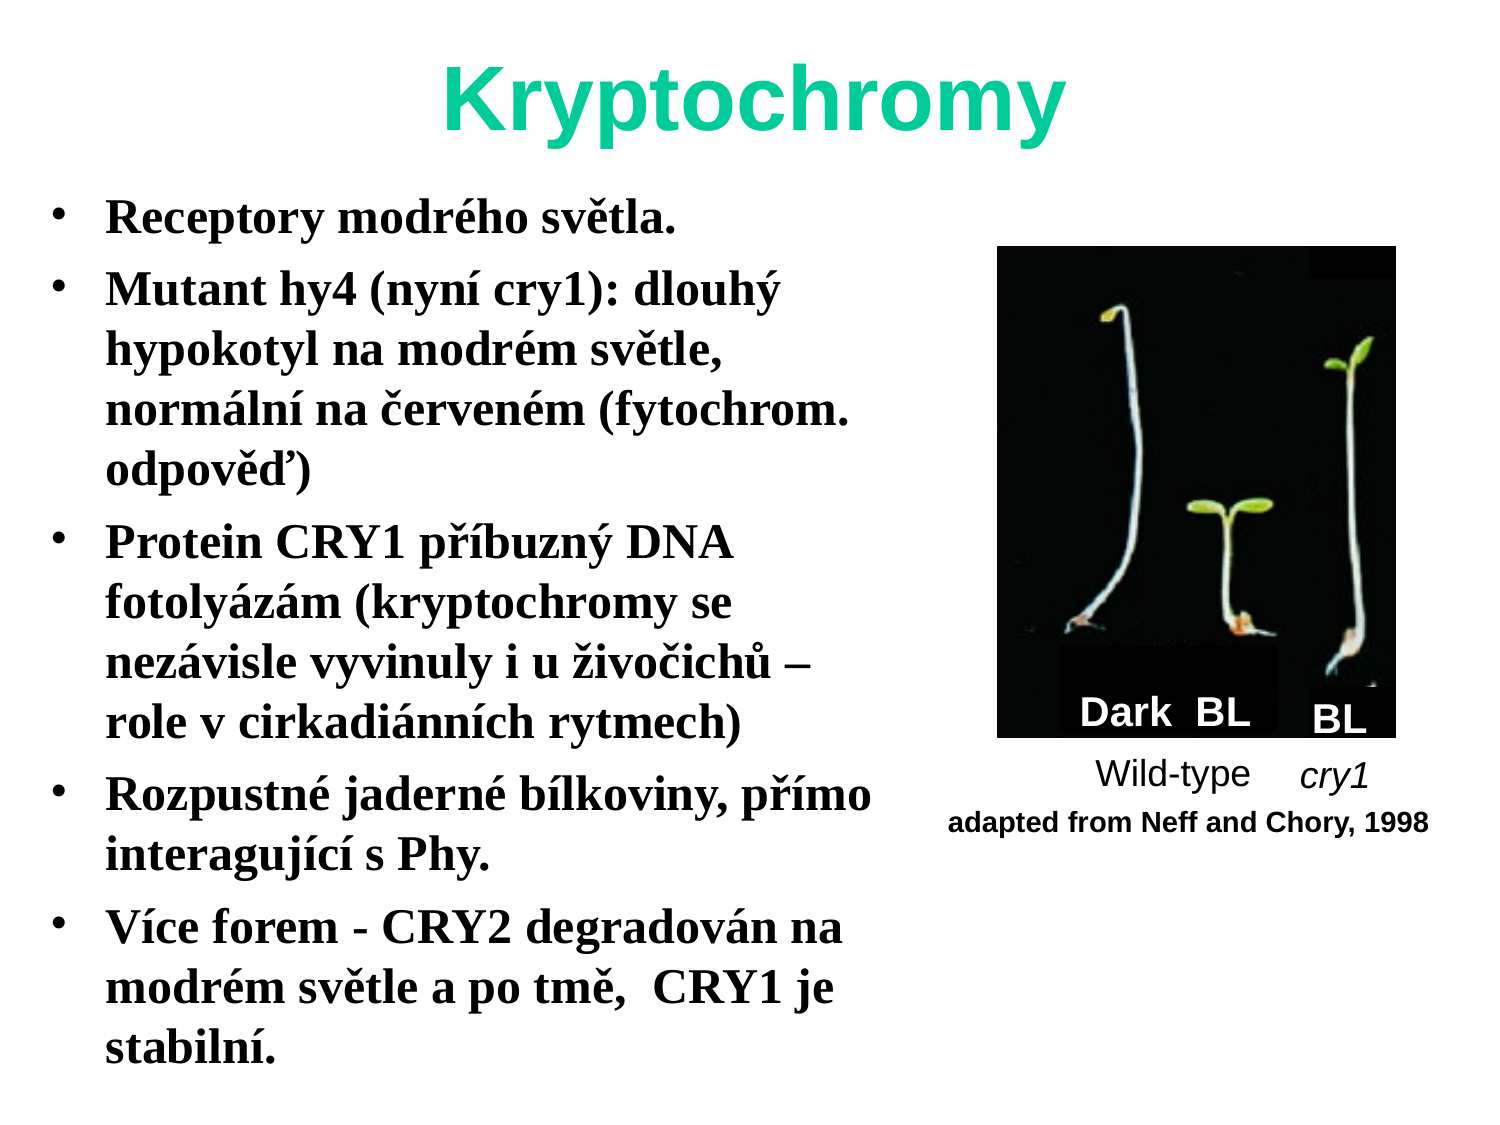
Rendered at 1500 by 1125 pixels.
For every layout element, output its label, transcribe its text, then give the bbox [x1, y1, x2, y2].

text_box adapted from Neff and Chory, 1998 [933, 796, 1445, 847]
text_box Receptory modrého světla. Mutant hy4 (nyní cry1): dlouhý hypokotyl na modrém světle, normální na červeném (fytochrom. odpověď) Protein CRY1 příbuzný DNA fotolyázám (kryptochromy se nezávisle vyvinuly i u živočichů – role v cirkadiánních rytmech) Rozpustné jaderné bílkoviny, přímo interagující s Phy. Více forem - CRY2 degradován na modrém světle a po tmě, CRY1 je stabilní. [35, 175, 914, 1094]
text_box Kryptochromy [117, 0, 1393, 188]
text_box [995, 245, 1396, 804]
